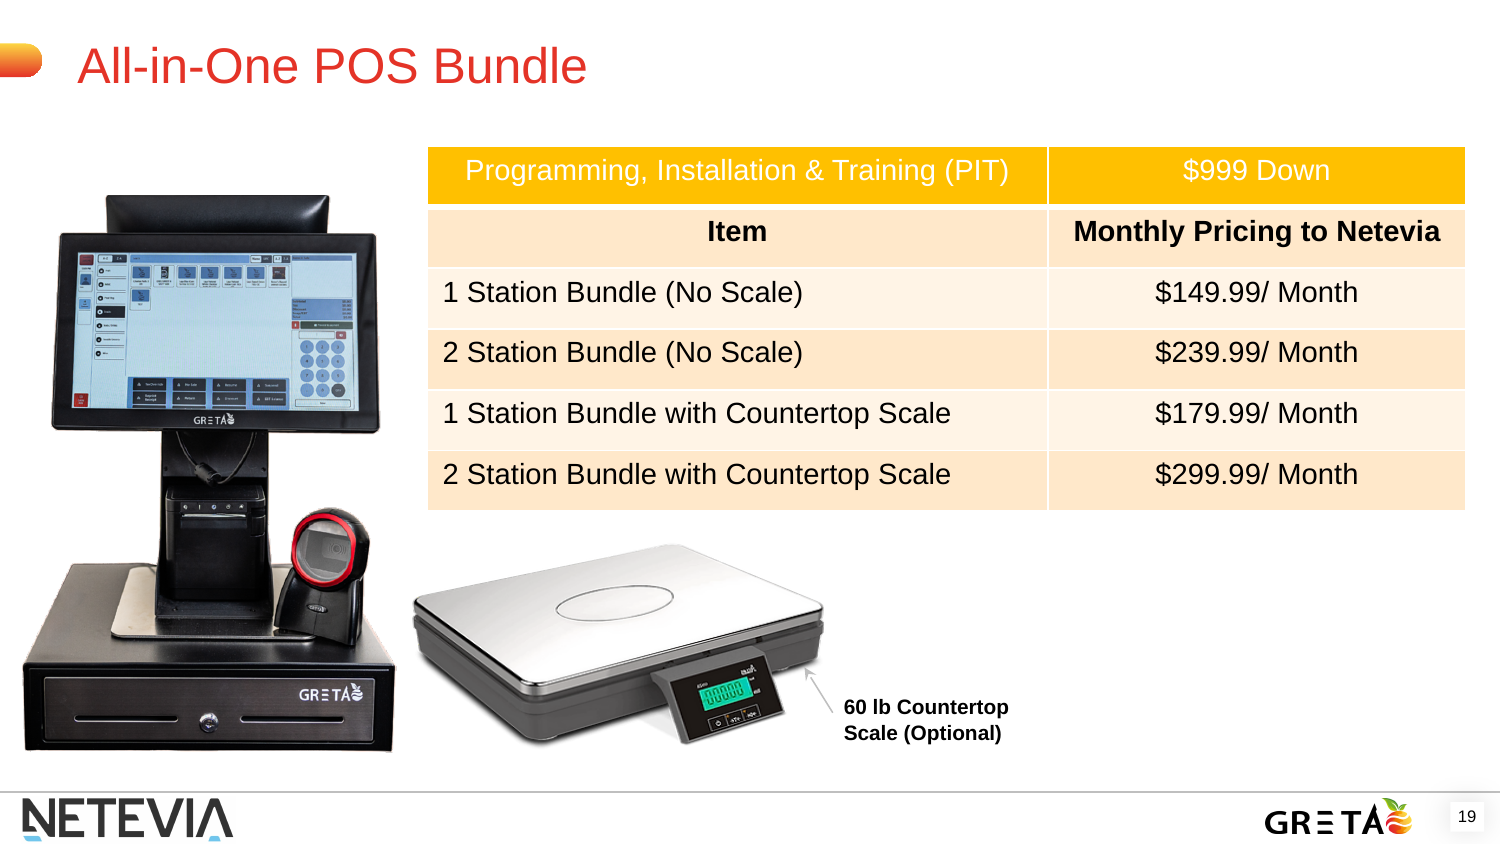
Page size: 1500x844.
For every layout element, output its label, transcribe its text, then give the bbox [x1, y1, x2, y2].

picture [19, 195, 833, 757]
table_cell 1 Station Bundle (No Scale) [428, 269, 1047, 328]
table_cell $239.99/ Month [1049, 330, 1465, 389]
table_cell 2 Station Bundle with Countertop Scale [428, 451, 1047, 510]
text_box 60 lb Countertop Scale (Optional) [838, 683, 1032, 756]
table_header $999 Down [1049, 147, 1465, 204]
table_cell Monthly Pricing to Netevia [1049, 210, 1465, 267]
table_cell $149.99/ Month [1049, 269, 1465, 328]
picture [1265, 798, 1412, 834]
table_cell $179.99/ Month [1049, 391, 1465, 450]
table_cell $299.99/ Month [1049, 451, 1465, 510]
picture [21, 796, 236, 844]
table_cell 2 Station Bundle (No Scale) [428, 330, 1047, 389]
table_header Programming, Installation & Training (PIT) [428, 147, 1047, 204]
table_cell 1 Station Bundle with Countertop Scale [428, 391, 1047, 450]
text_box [0, 27, 1445, 101]
table_cell Item [428, 210, 1047, 267]
